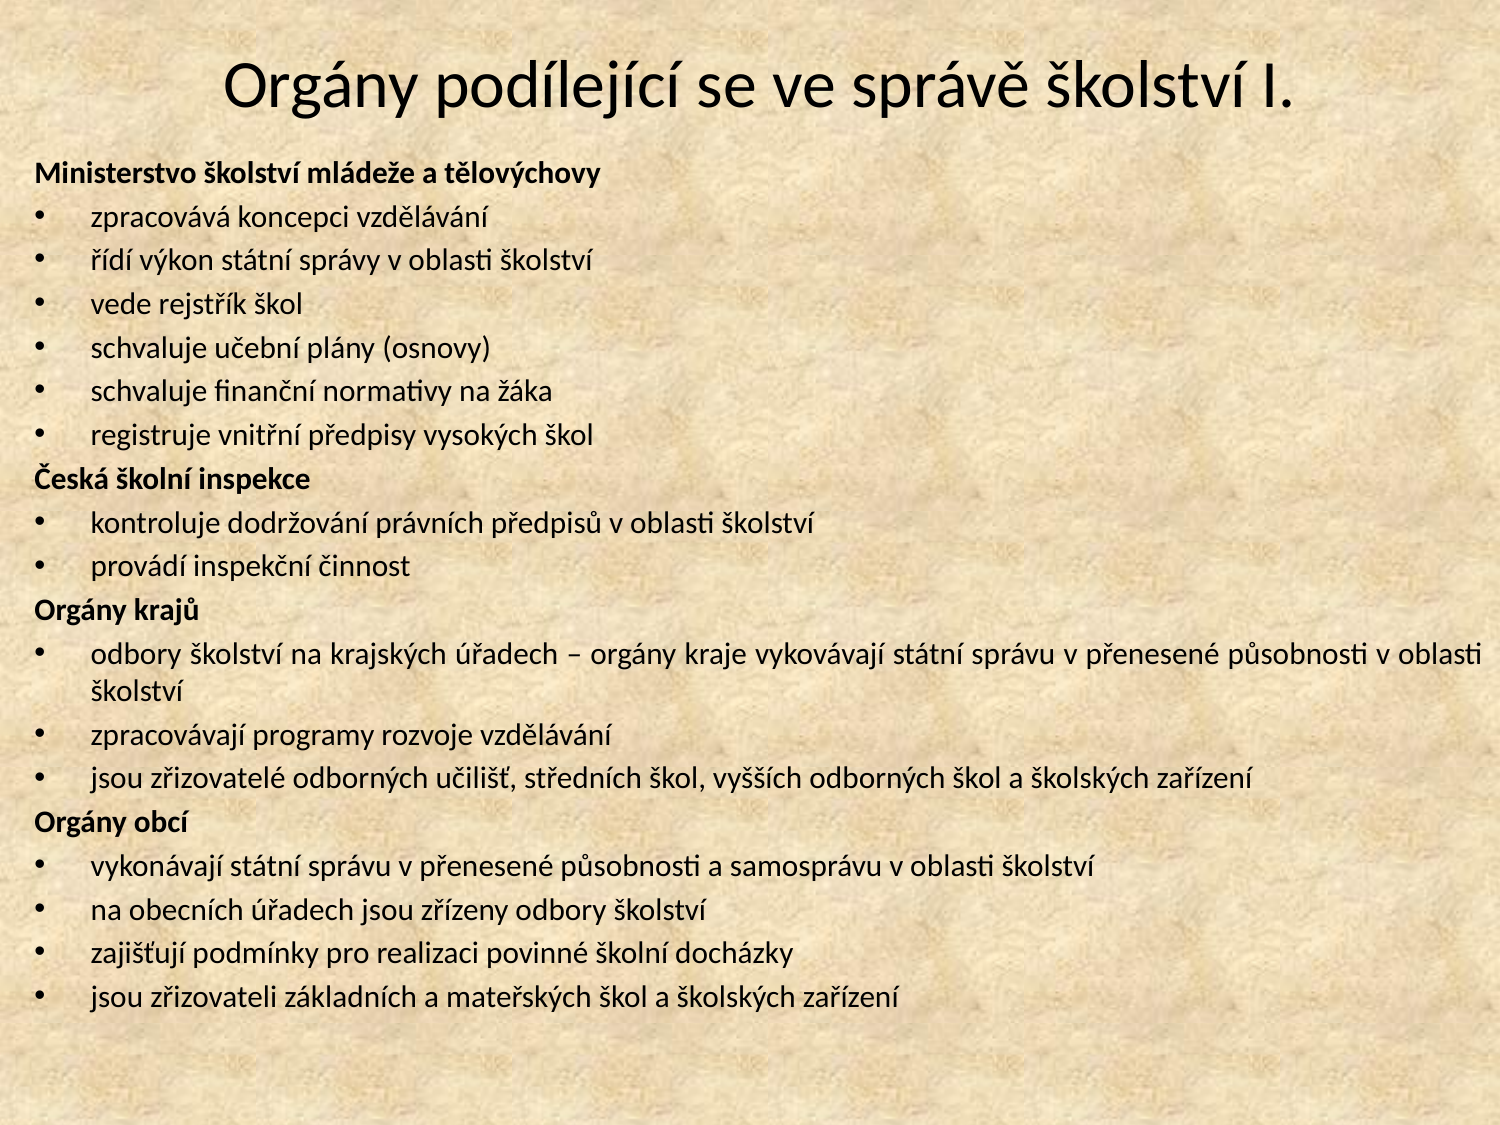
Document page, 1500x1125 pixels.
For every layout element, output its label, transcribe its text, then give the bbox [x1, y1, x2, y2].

list Ministerstvo školství mládeže a tělovýchovy zpracovává koncepci vzdělávání řídí výkon státní správy v oblasti školství vede rejstřík škol schvaluje učební plány (osnovy) schvaluje finanční normativy na žáka registruje vnitřní předpisy vysokých škol Česká školní inspekce kontroluje dodržování právních předpisů v oblasti školství provádí inspekční činnost Orgány krajů odbory školství na krajských úřadech – orgány kraje vykovávají státní správu v přenesené působnosti v oblasti školství zpracovávají programy rozvoje vzdělávání jsou zřizovatelé odborných učilišť, středních škol, vyšších odborných škol a školských zařízení Orgány obcí vykonávají státní správu v přenesené působnosti a samosprávu v oblasti školství na obecních úřadech jsou zřízeny odbory školství zajišťují podmínky pro realizaci povinné školní docházky jsou zřizovateli základních a mateřských škol a školských zařízení [19, 144, 1500, 1110]
picture [0, 0, 1500, 1125]
title Orgány podílející se ve správě školství I. [84, 30, 1435, 129]
